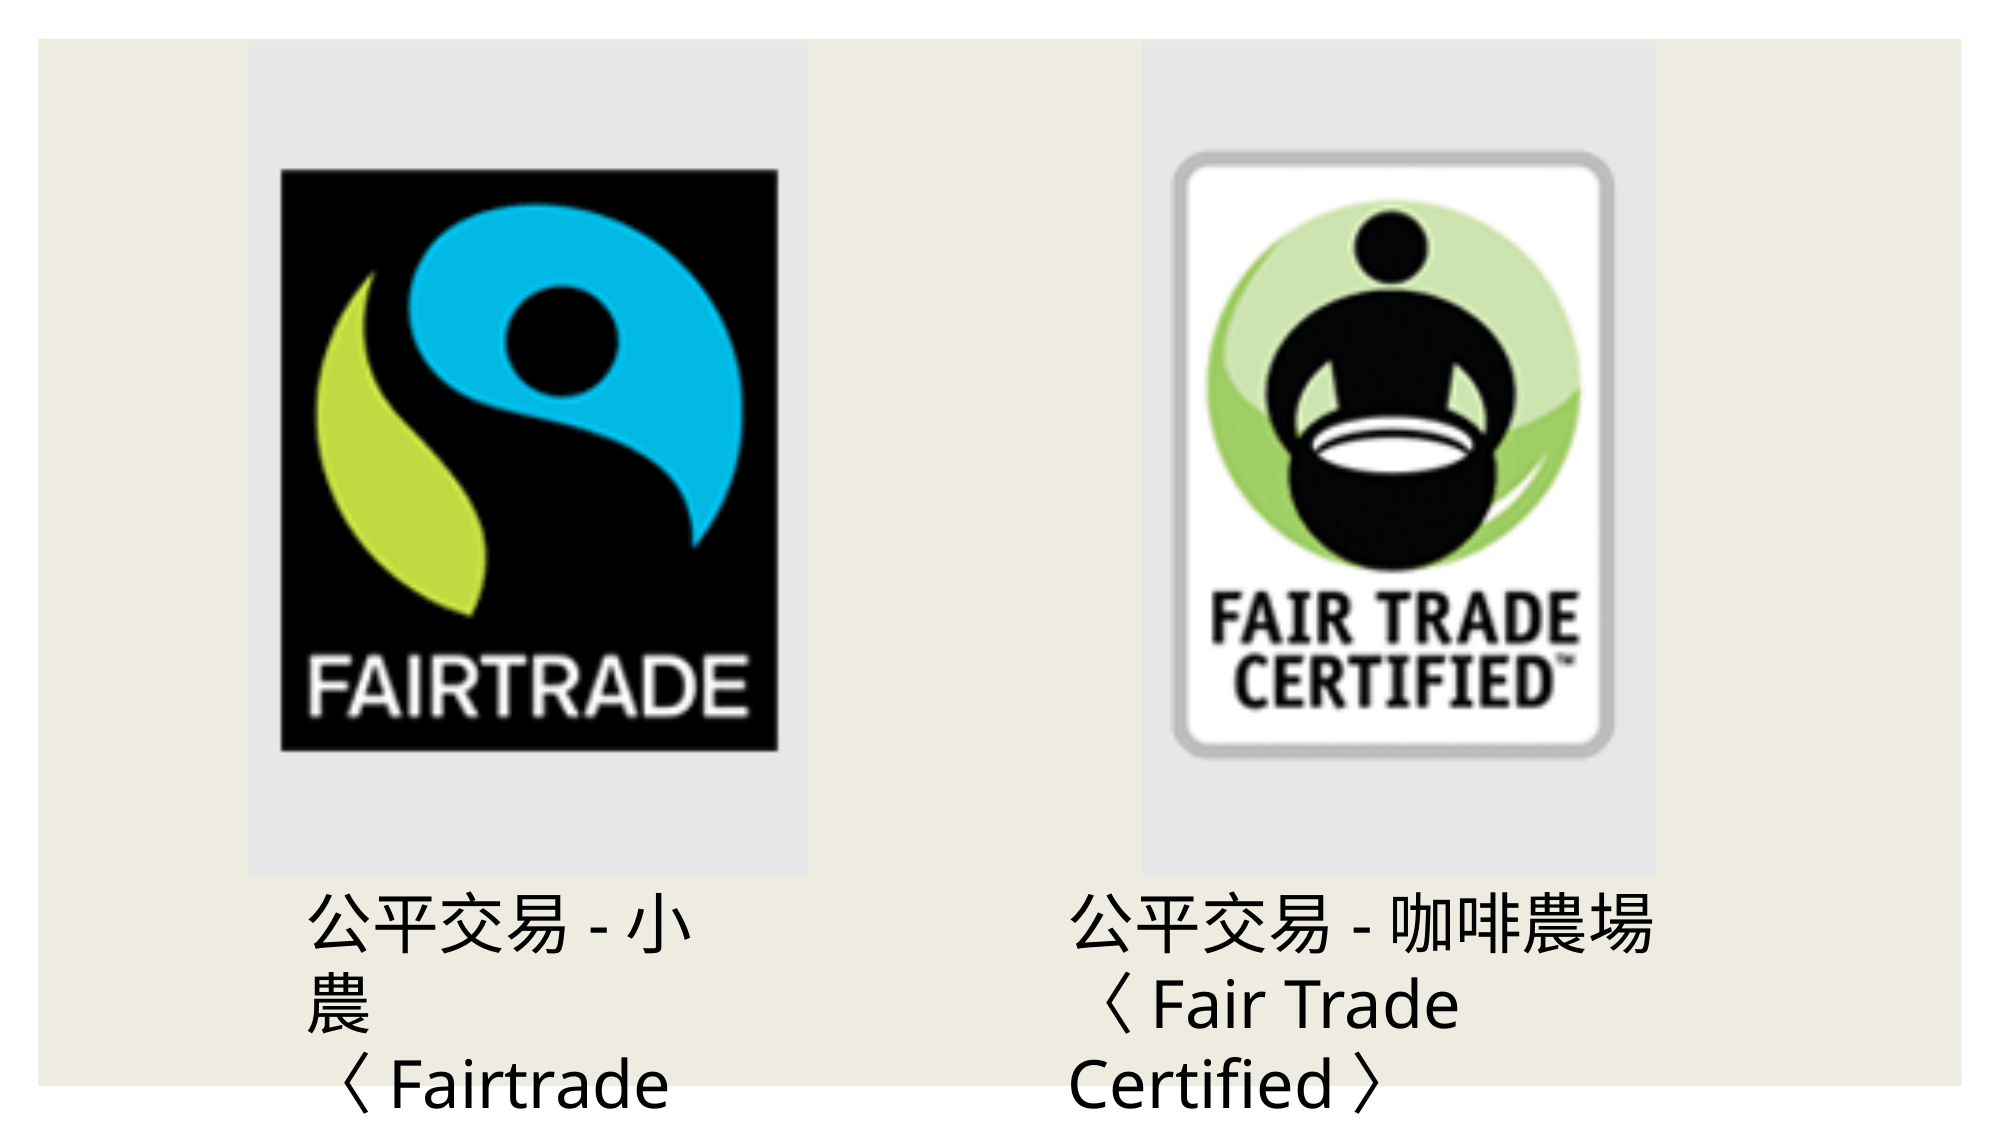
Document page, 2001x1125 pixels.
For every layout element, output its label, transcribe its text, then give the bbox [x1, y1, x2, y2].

picture [1142, 41, 1657, 876]
picture [249, 41, 810, 876]
text_box 公平交易-咖啡農場〈Fair Trade Certified〉 [1053, 874, 1746, 1125]
text_box 公平交易-小農〈Fairtrade〉 [290, 882, 769, 1050]
